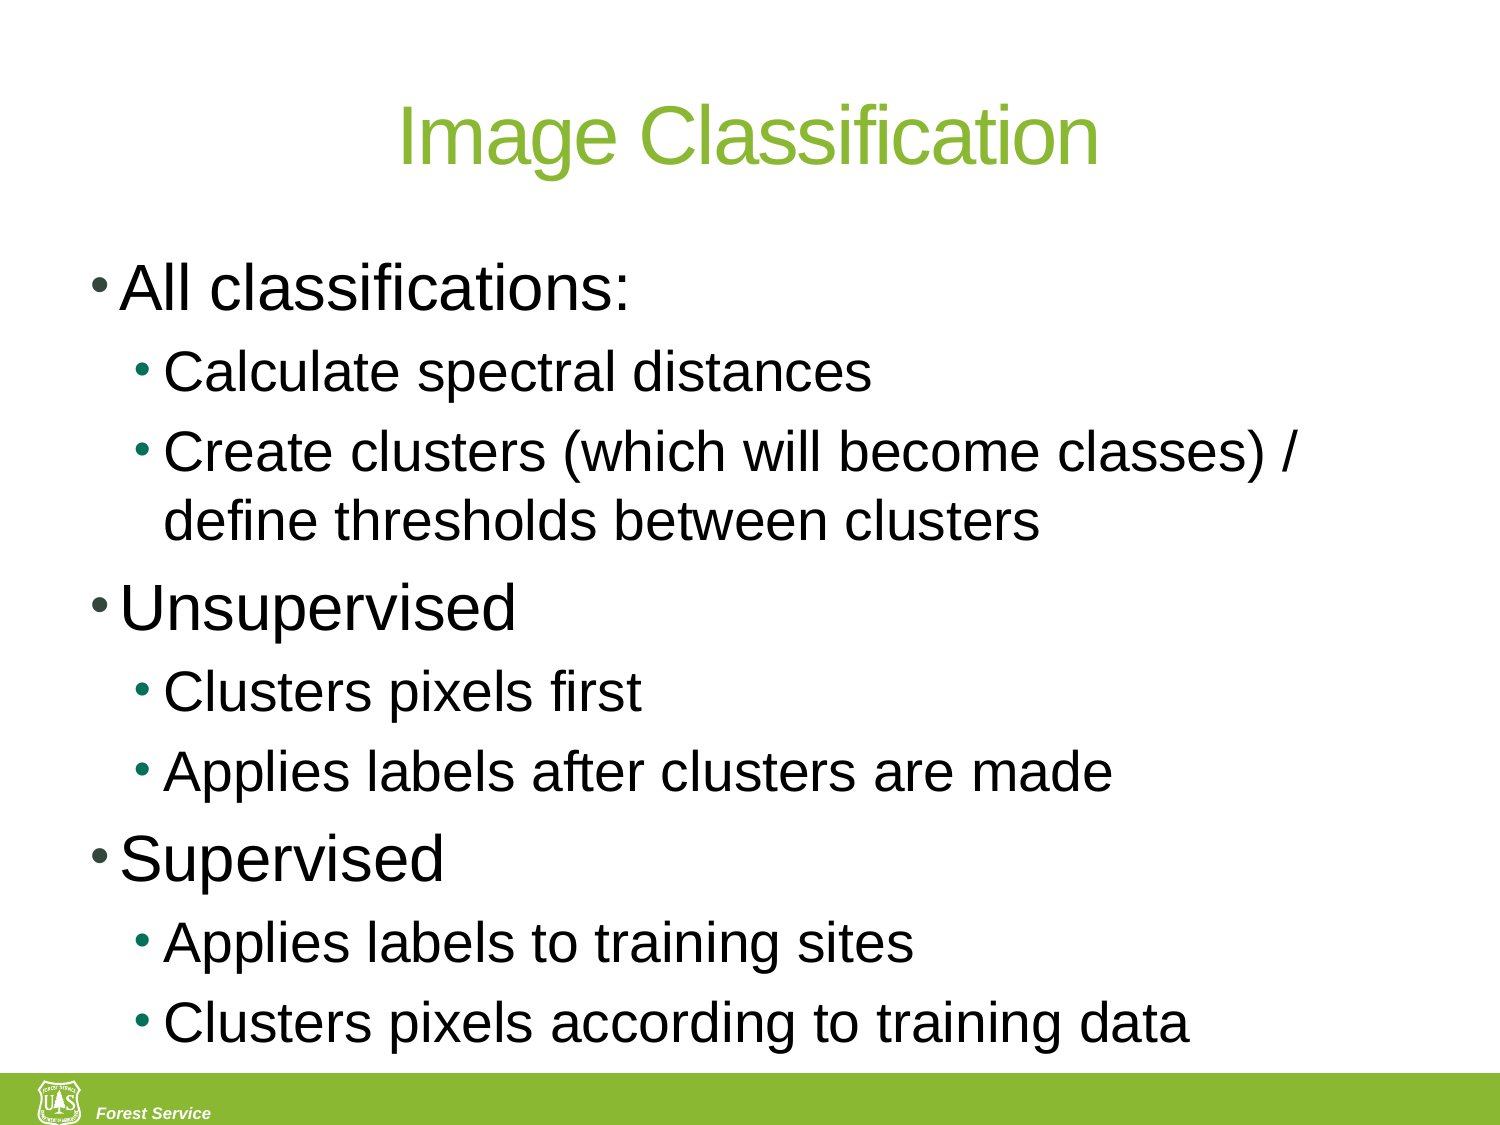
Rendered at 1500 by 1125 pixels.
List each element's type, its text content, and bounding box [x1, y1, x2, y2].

list All classifications: Calculate spectral distances Create clusters (which will become classes) / define thresholds between clusters Unsupervised Clusters pixels first Applies labels after clusters are made Supervised Applies labels to training sites Clusters pixels according to training data [75, 237, 1425, 1063]
title Image Classification [75, 50, 1425, 213]
